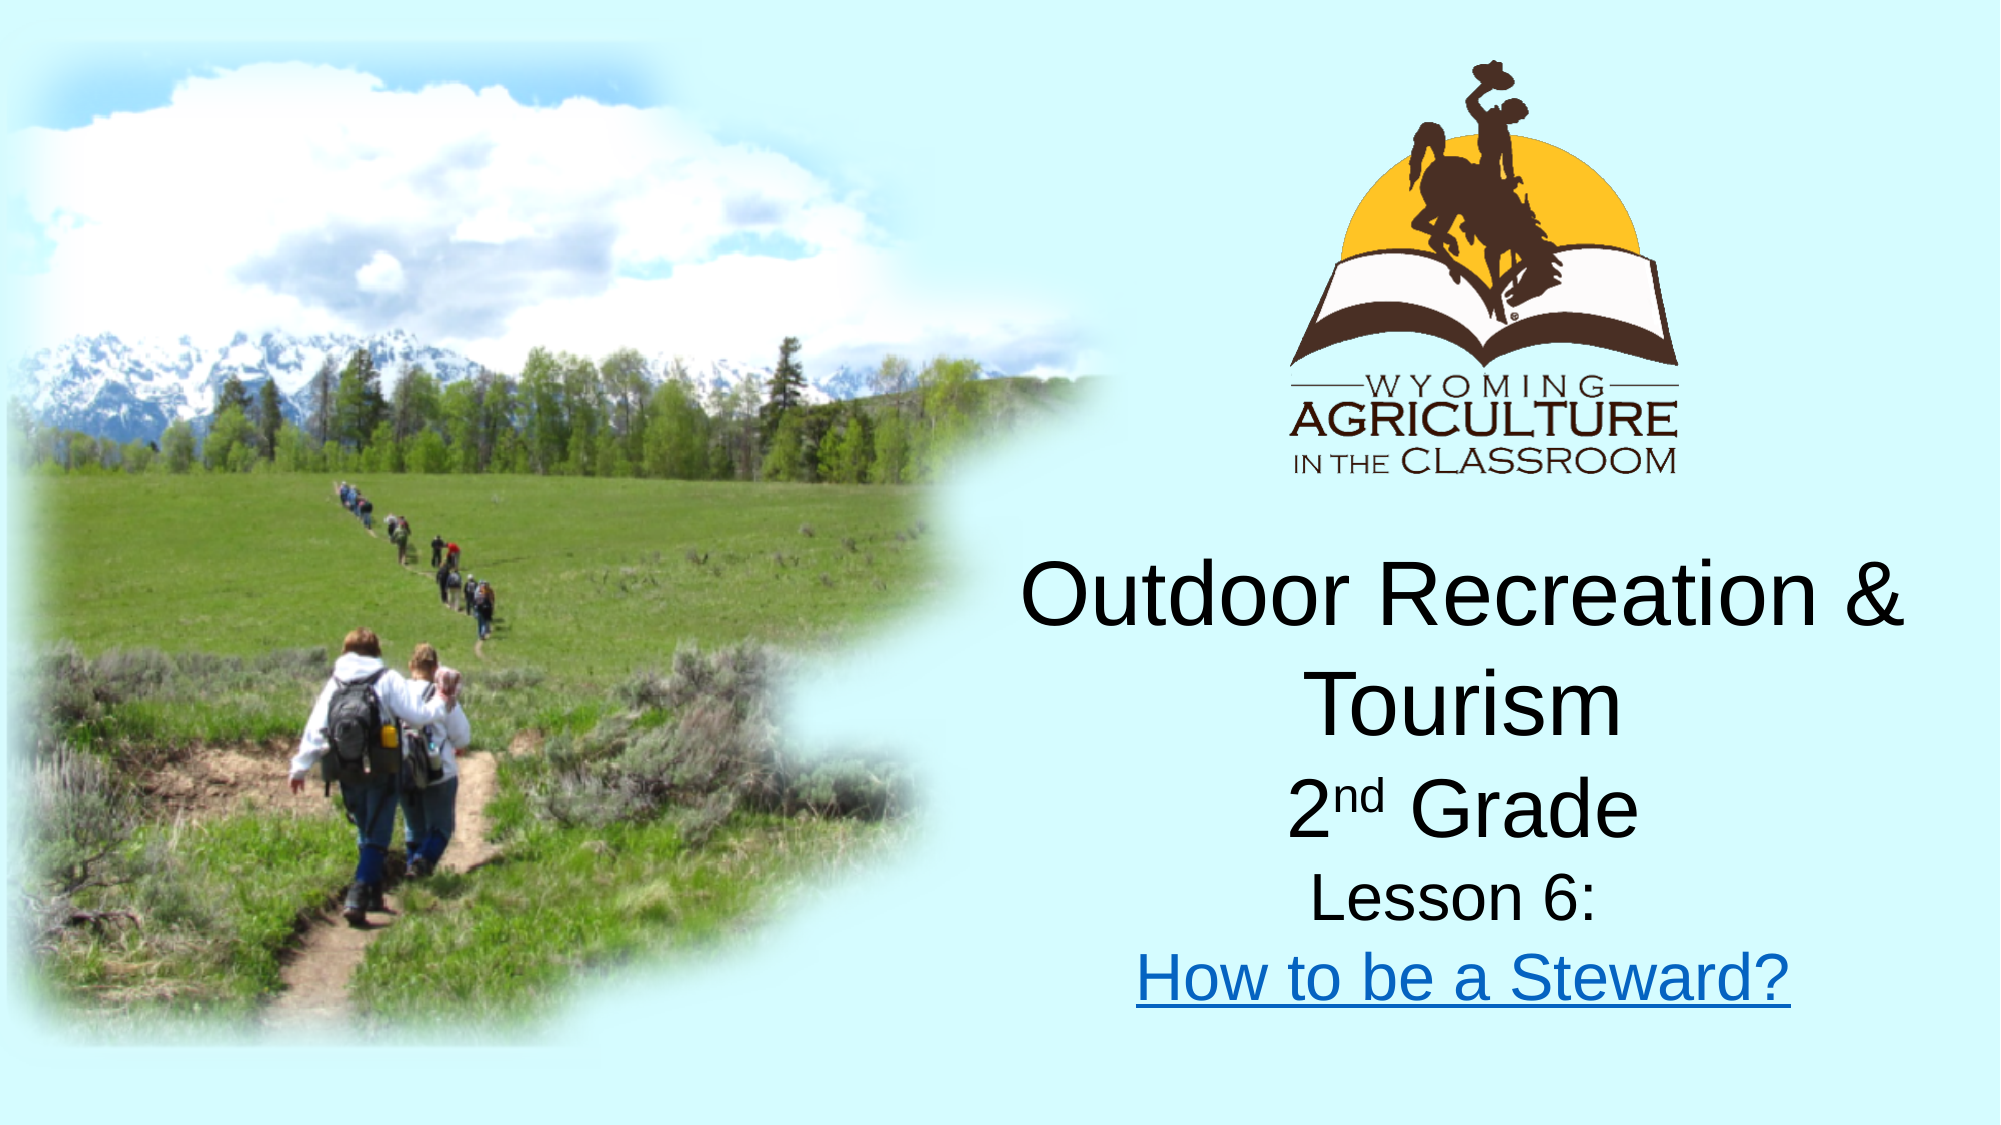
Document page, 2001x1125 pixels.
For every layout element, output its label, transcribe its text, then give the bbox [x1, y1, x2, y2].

text_box Outdoor Recreation & Tourism 2nd Grade Lesson 6: How to be a Steward? [1265, 526, 1982, 1021]
picture [0, 13, 1723, 1075]
